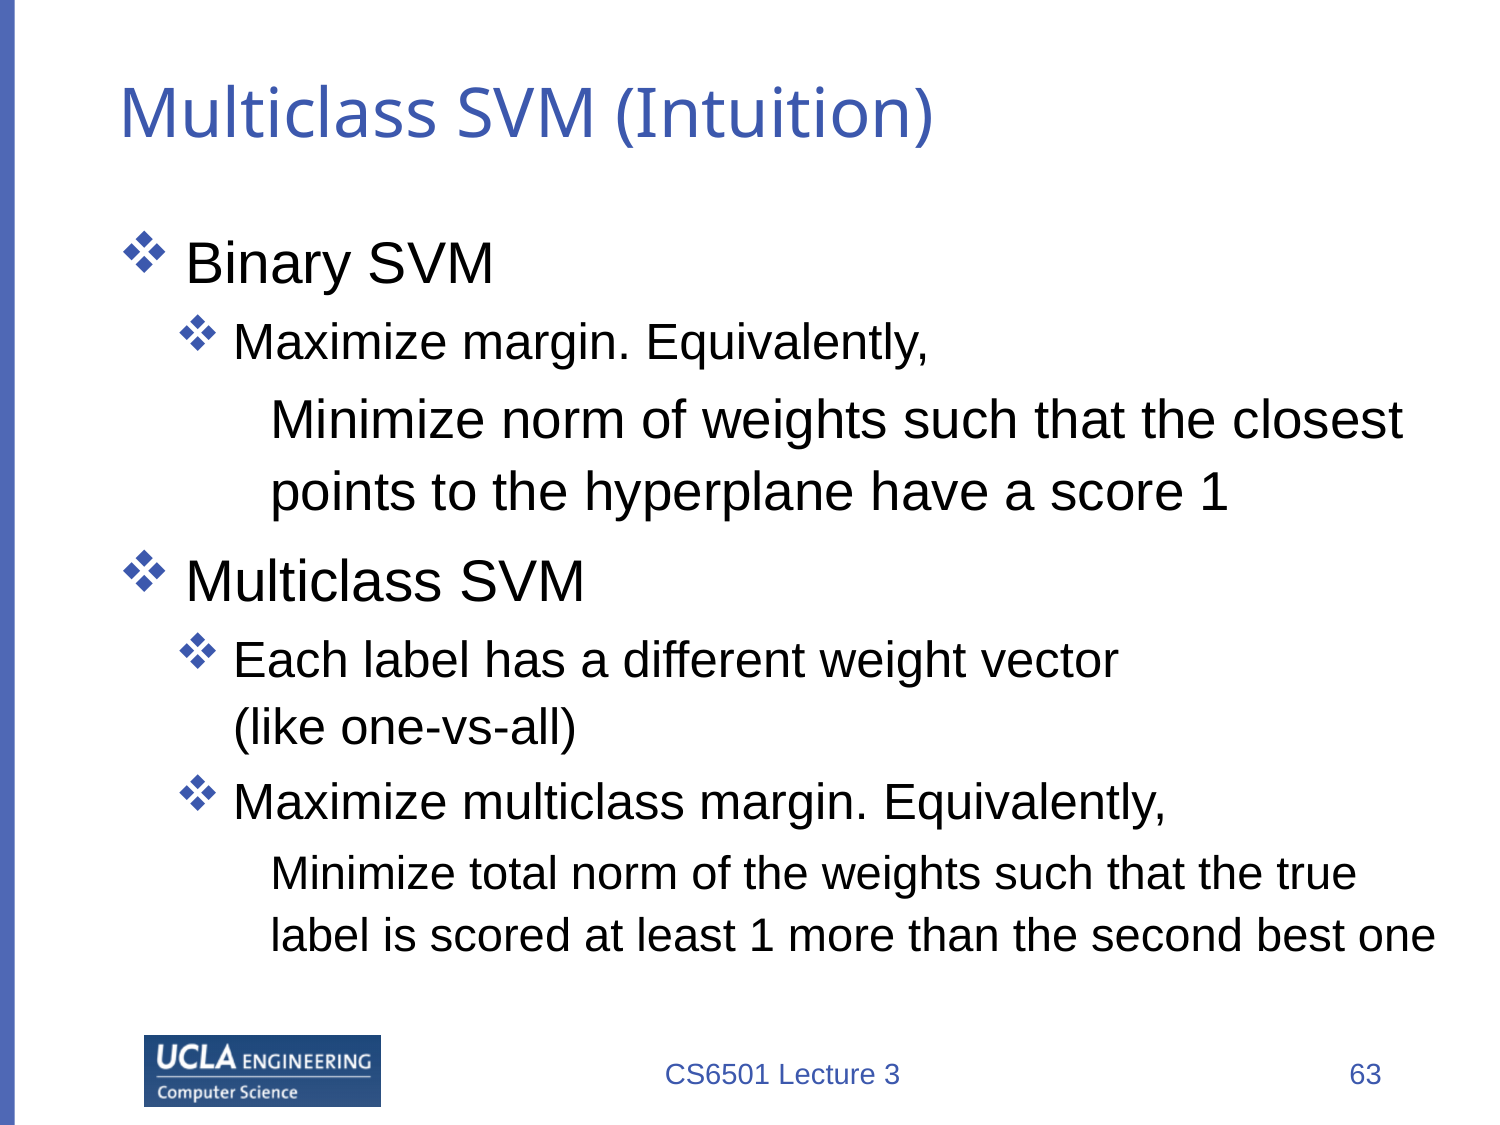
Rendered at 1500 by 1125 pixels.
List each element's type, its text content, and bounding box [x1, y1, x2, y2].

footer CS6501 Lecture 3 [496, 1042, 1069, 1103]
list Binary SVM Maximize margin. Equivalently, Minimize norm of weights such that the closest points to the hyperplane have a score 1 Multiclass SVM Each label has a different weight vector (like one-vs-all) Maximize multiclass margin. Equivalently, Minimize total norm of the weights such that the true label is scored at least 1 more than the second best one [103, 210, 1466, 1015]
slide_number 63 [1177, 1042, 1397, 1103]
picture [144, 1035, 381, 1107]
title Multiclass SVM (Intuition) [103, 59, 1397, 171]
